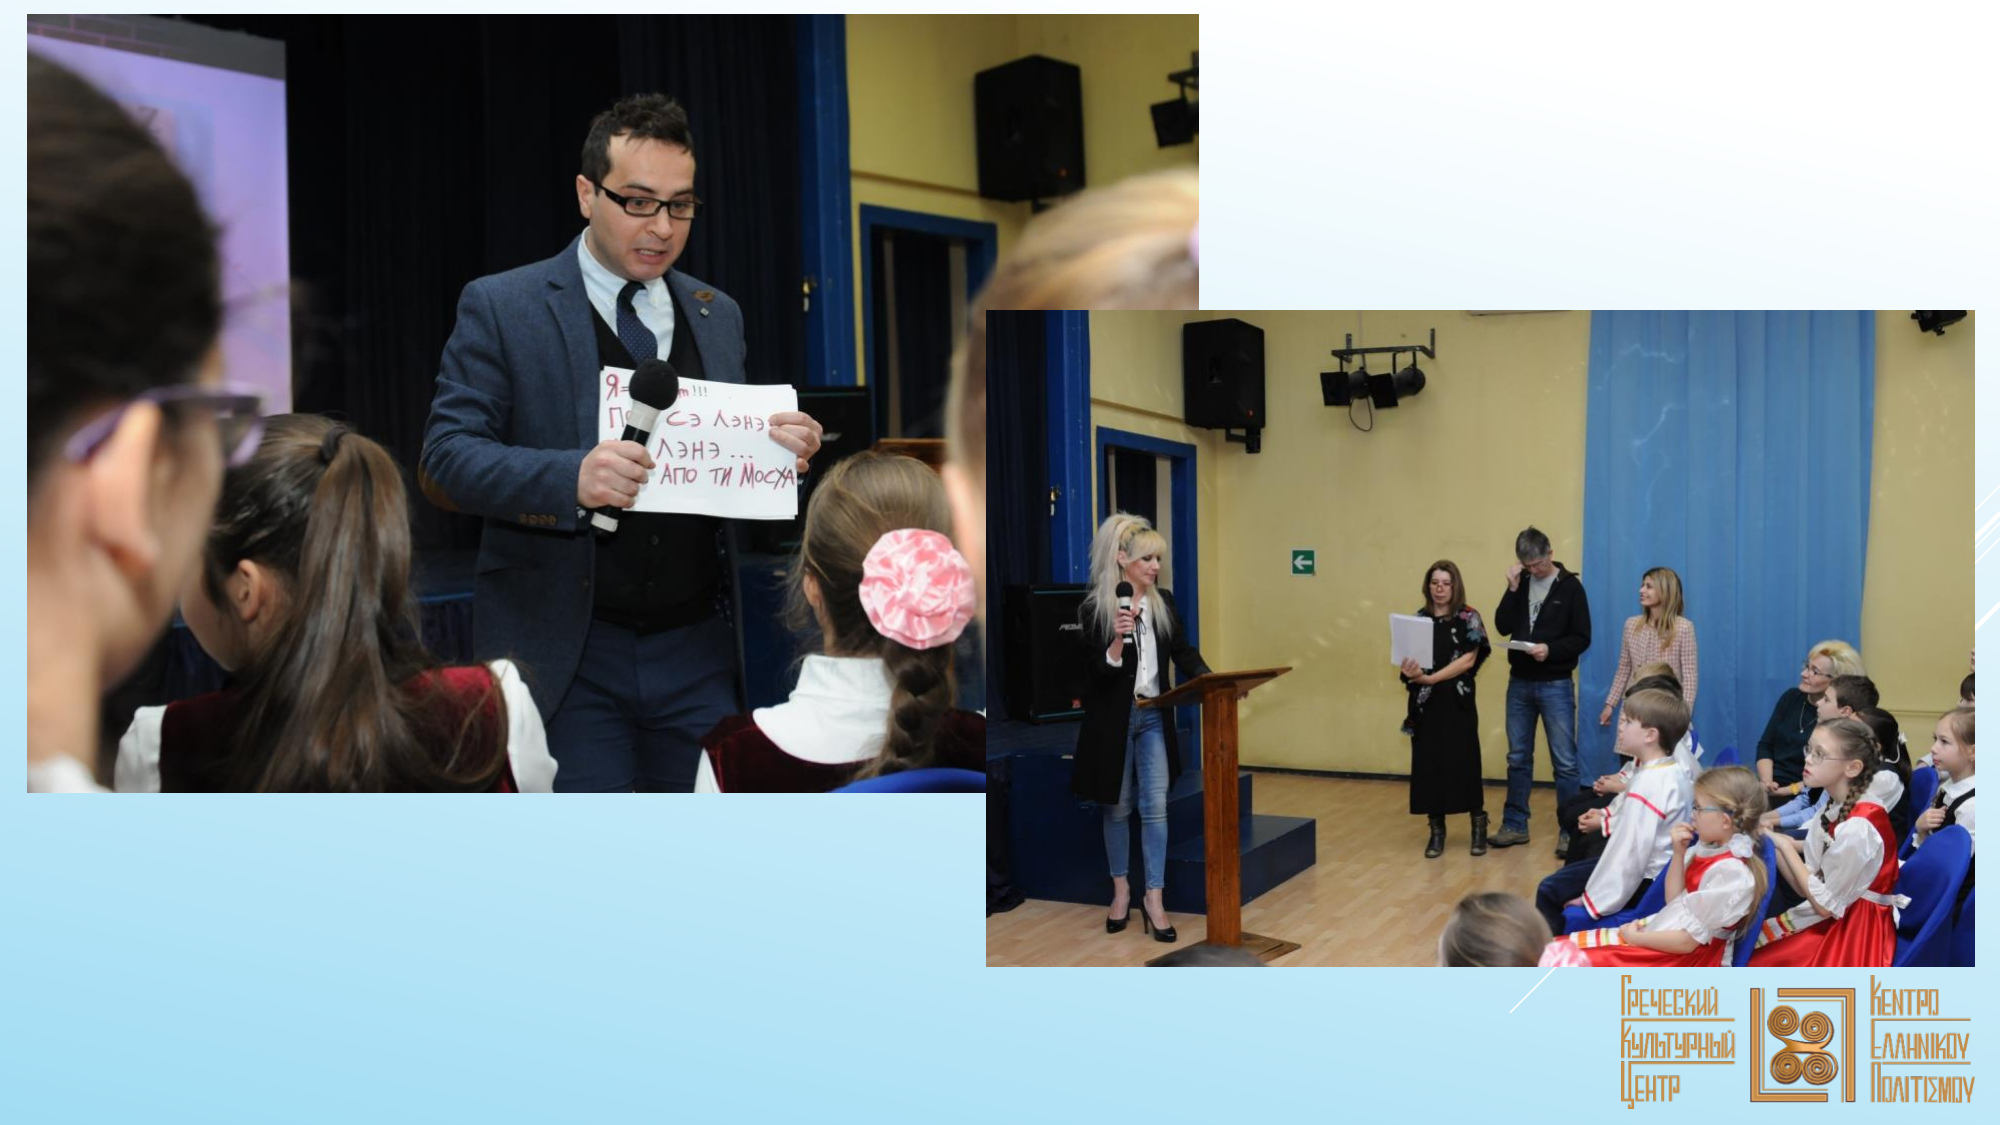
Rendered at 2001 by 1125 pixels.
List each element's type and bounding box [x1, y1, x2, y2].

picture [1621, 975, 1975, 1109]
picture [27, 14, 1975, 967]
